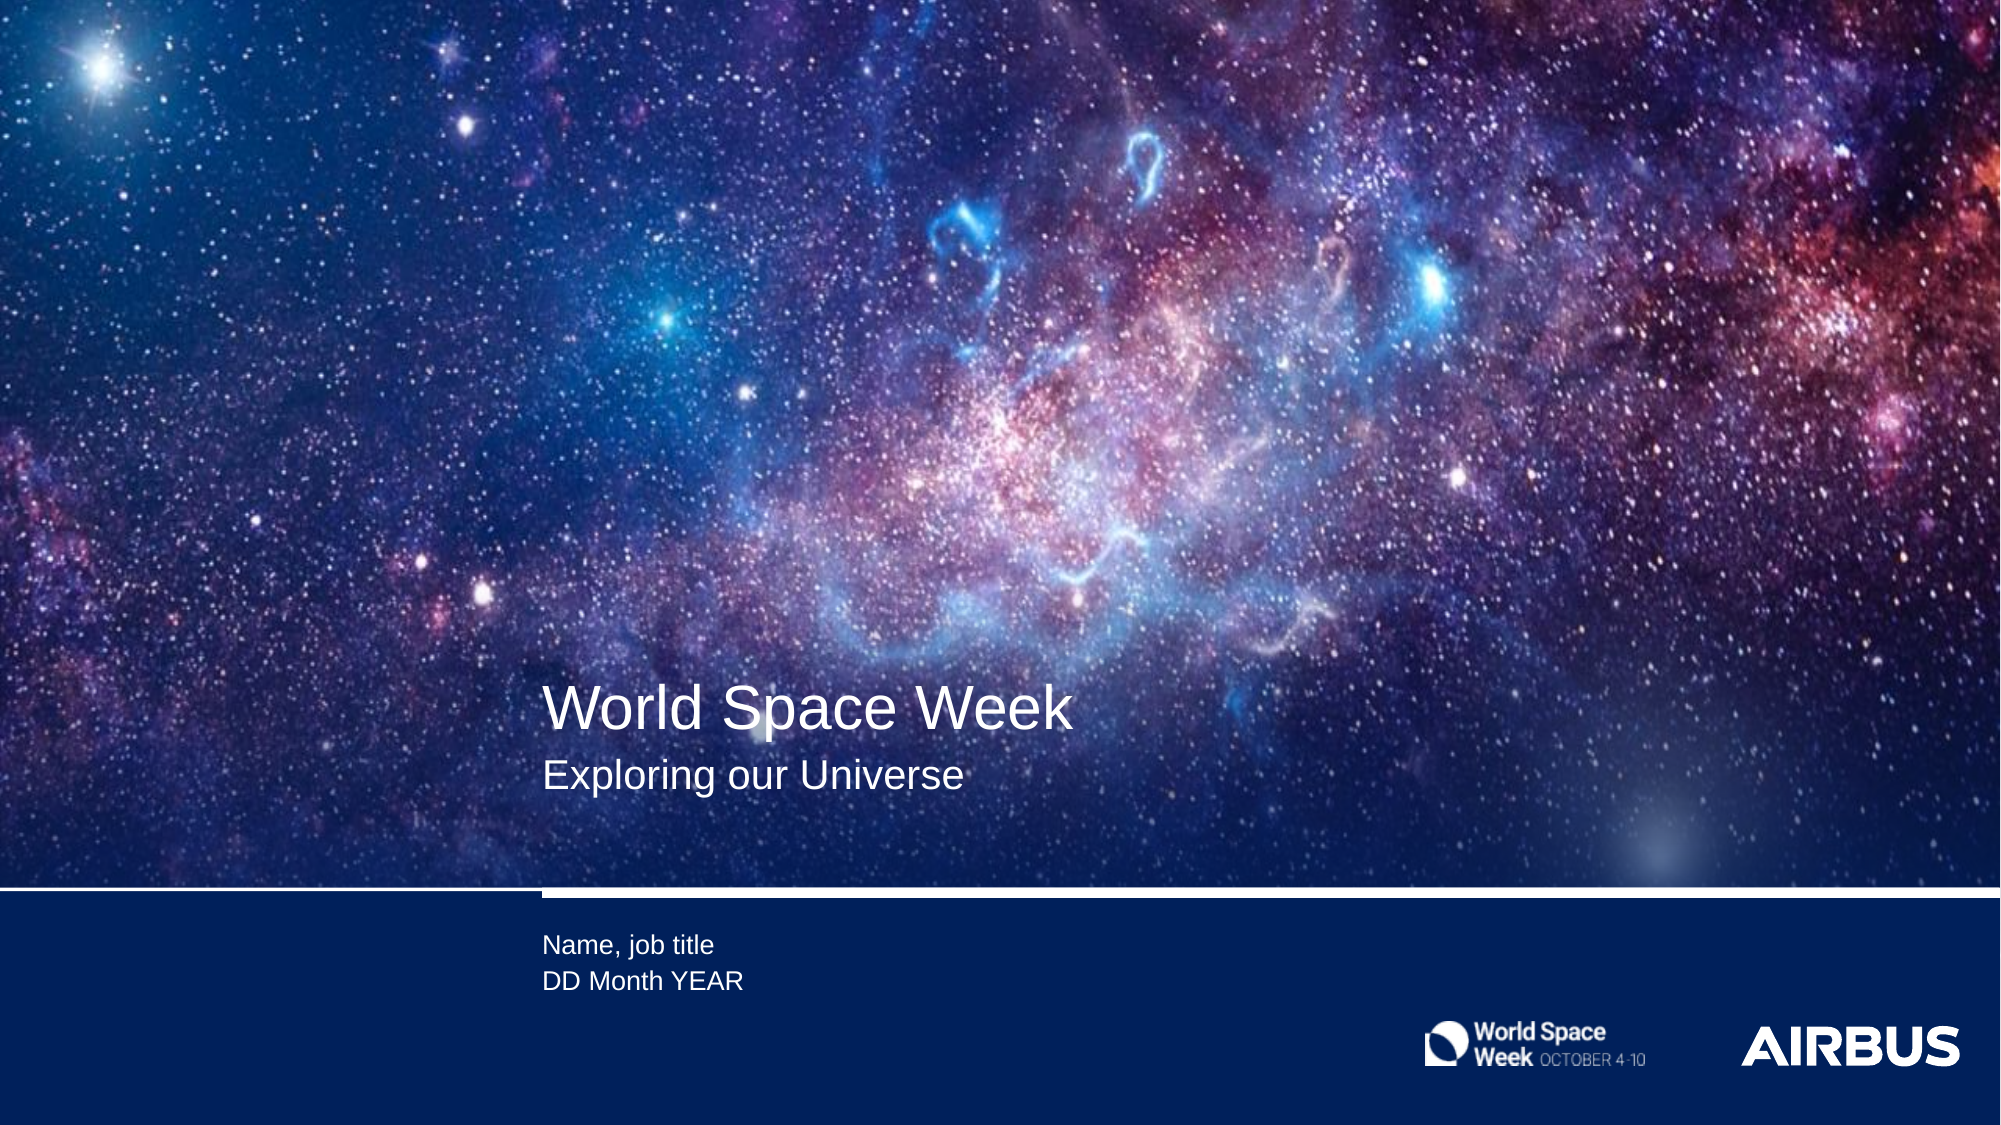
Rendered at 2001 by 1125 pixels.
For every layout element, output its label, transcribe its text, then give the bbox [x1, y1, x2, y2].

picture [1425, 1021, 1645, 1066]
list Name, job title DD Month YEAR [542, 922, 1386, 1054]
subtitle Exploring our Universe [542, 748, 1532, 890]
picture [0, 0, 2001, 1125]
title World Space Week [542, 267, 1532, 742]
picture [0, 757, 542, 763]
